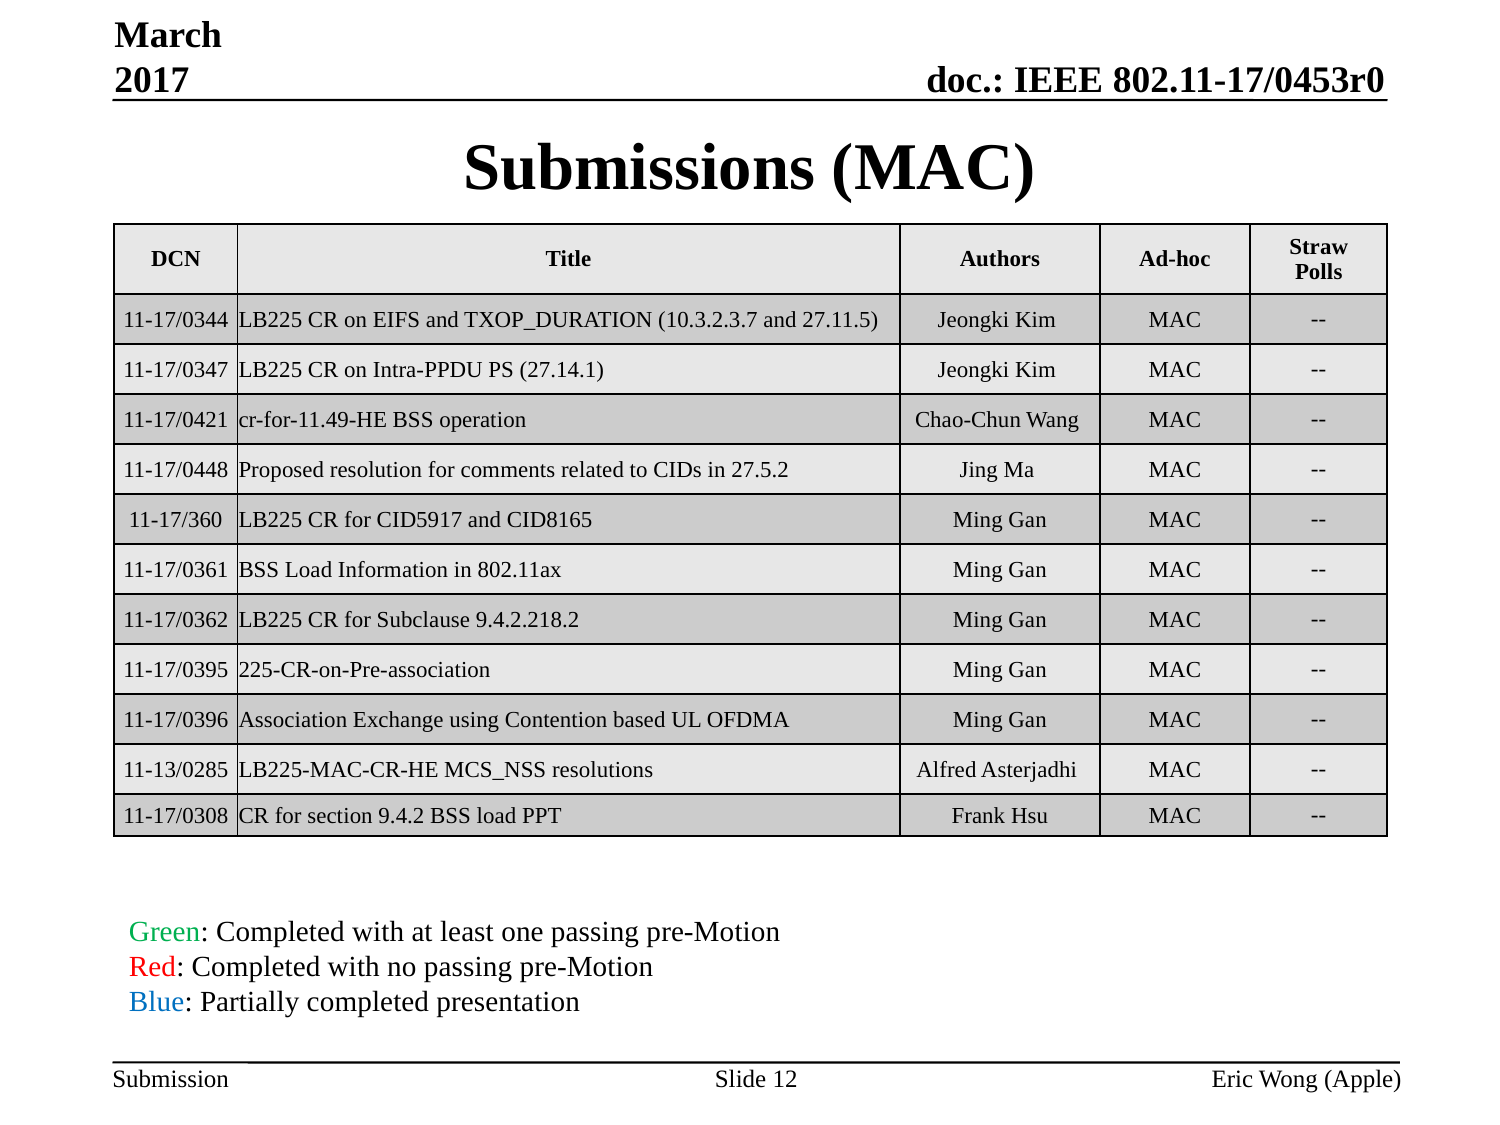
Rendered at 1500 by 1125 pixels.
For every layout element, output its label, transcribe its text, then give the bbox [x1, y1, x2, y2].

table_cell -- [1251, 795, 1386, 835]
text_box Green: Completed with at least one passing pre-Motion Red: Completed with no passing pre-Motion Blue: Partially completed presentation [114, 904, 1027, 1025]
table_header Ad-hoc [1101, 225, 1249, 293]
footer Eric Wong (Apple) [1122, 1061, 1402, 1093]
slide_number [114, 54, 265, 101]
table_cell MAC [1101, 645, 1249, 693]
table_cell MAC [1101, 495, 1249, 543]
table_header DCN [115, 225, 237, 293]
table_cell Ming Gan [901, 645, 1099, 693]
table_cell -- [1251, 545, 1386, 593]
table_cell Association Exchange using Contention based UL OFDMA [238, 695, 899, 743]
table_header Authors [901, 225, 1099, 293]
table_cell MAC [1101, 595, 1249, 643]
table_cell MAC [1101, 695, 1249, 743]
table_header Title [238, 225, 899, 293]
table_cell 11-17/0448 [115, 445, 237, 493]
table_cell LB225 CR on EIFS and TXOP_DURATION (10.3.2.3.7 and 27.11.5) [238, 295, 899, 343]
table_cell -- [1251, 295, 1386, 343]
title Submissions (MAC) [112, 75, 1388, 250]
table_cell 11-17/0396 [115, 695, 237, 743]
table_header Straw Polls [1251, 225, 1386, 293]
table_cell -- [1251, 695, 1386, 743]
table_cell LB225 CR for CID5917 and CID8165 [238, 495, 899, 543]
table_cell LB225 CR on Intra-PPDU PS (27.14.1) [238, 345, 899, 393]
table_cell cr-for-11.49-HE BSS operation [238, 395, 899, 443]
table_cell MAC [1101, 395, 1249, 443]
table_cell Ming Gan [901, 495, 1099, 543]
table_cell 11-17/0308 [115, 795, 237, 835]
table_cell 11-13/0285 [115, 745, 237, 793]
table_cell Ming Gan [901, 695, 1099, 743]
table_cell -- [1251, 395, 1386, 443]
table_cell -- [1251, 495, 1386, 543]
table_cell 11-17/0395 [115, 645, 237, 693]
table_cell LB225 CR for Subclause 9.4.2.218.2 [238, 595, 899, 643]
slide_number Slide 12 [712, 1061, 800, 1093]
table_cell MAC [1101, 345, 1249, 393]
table_cell Ming Gan [901, 595, 1099, 643]
table_cell LB225-MAC-CR-HE MCS_NSS resolutions [238, 745, 899, 793]
table_cell -- [1251, 445, 1386, 493]
table_cell 11-17/0362 [115, 595, 237, 643]
table_cell Jing Ma [901, 445, 1099, 493]
table_cell 225-CR-on-Pre-association [238, 645, 899, 693]
table_cell CR for section 9.4.2 BSS load PPT [238, 795, 899, 835]
table_cell Proposed resolution for comments related to CIDs in 27.5.2 [238, 445, 899, 493]
table_cell Ming Gan [901, 545, 1099, 593]
table_cell Chao-Chun Wang [901, 395, 1099, 443]
table_cell Jeongki Kim [901, 345, 1099, 393]
table_cell Frank Hsu [901, 795, 1099, 835]
table_cell 11-17/0344 [115, 295, 237, 343]
table_cell 11-17/360 [115, 495, 237, 543]
table_cell MAC [1101, 795, 1249, 835]
table_cell MAC [1101, 545, 1249, 593]
table_cell MAC [1101, 295, 1249, 343]
table_cell Alfred Asterjadhi [901, 745, 1099, 793]
table_cell MAC [1101, 745, 1249, 793]
table_cell Jeongki Kim [901, 295, 1099, 343]
table_cell -- [1251, 595, 1386, 643]
table_cell BSS Load Information in 802.11ax [238, 545, 899, 593]
table_cell 11-17/0347 [115, 345, 237, 393]
table_cell -- [1251, 345, 1386, 393]
table_cell -- [1251, 645, 1386, 693]
table_cell MAC [1101, 445, 1249, 493]
table_cell 11-17/0421 [115, 395, 237, 443]
table_cell -- [1251, 745, 1386, 793]
table_cell 11-17/0361 [115, 545, 237, 593]
